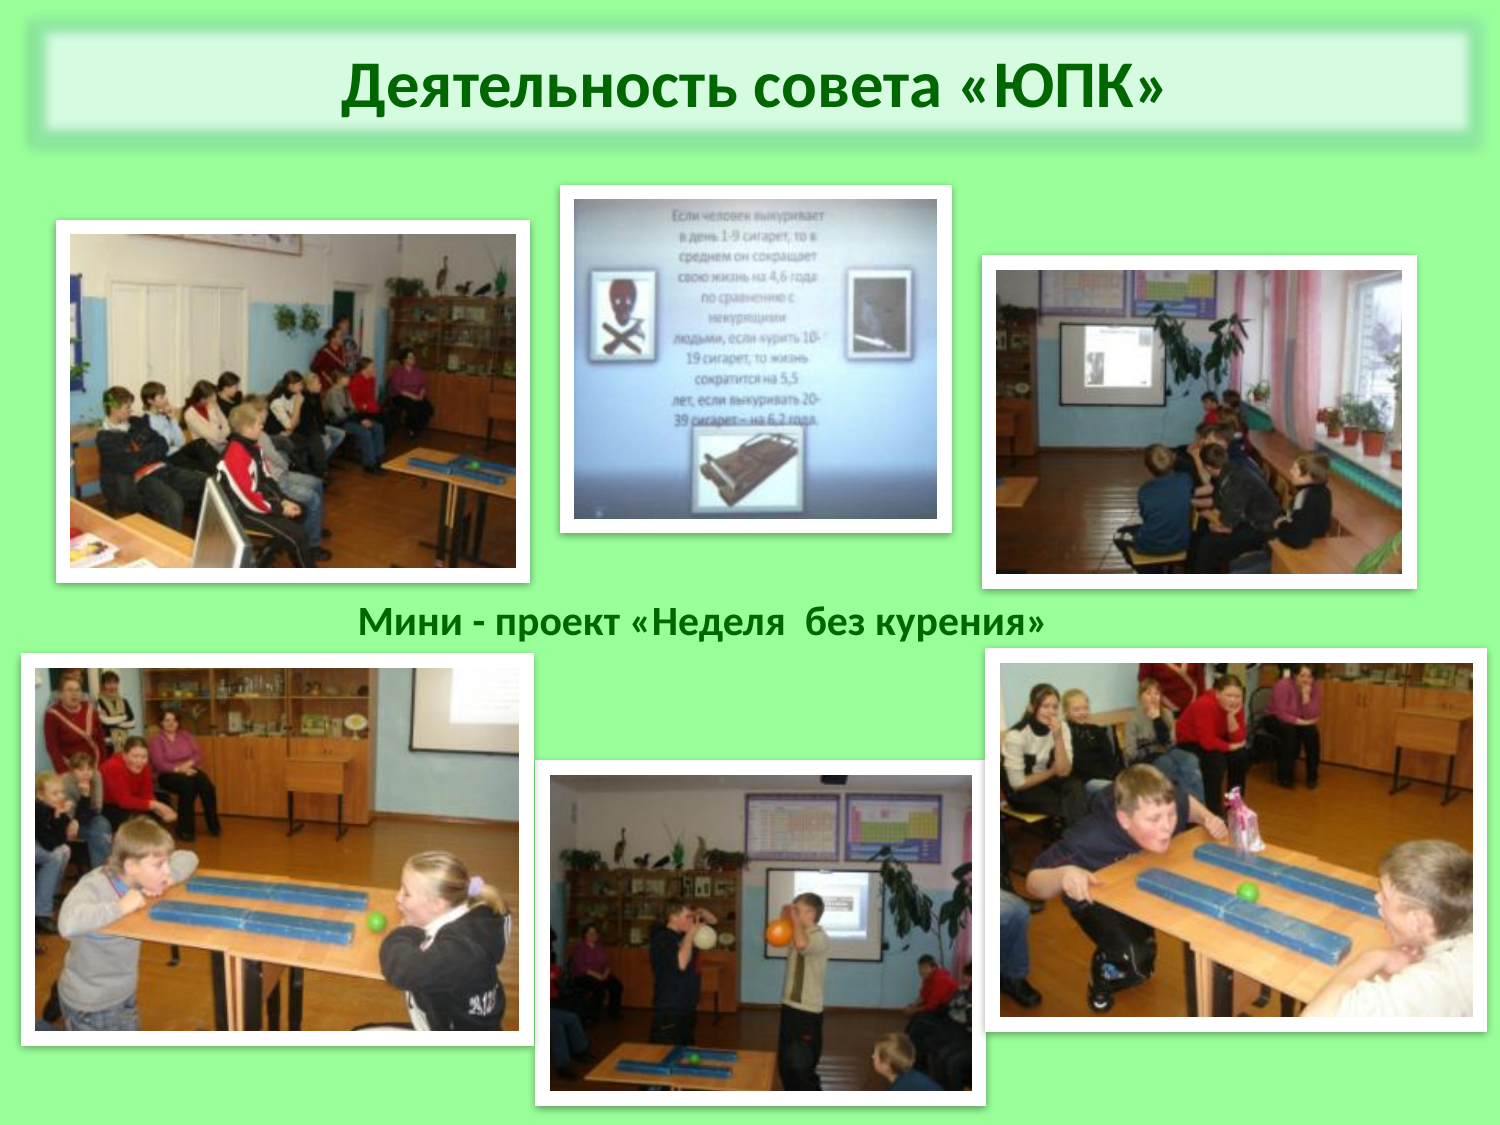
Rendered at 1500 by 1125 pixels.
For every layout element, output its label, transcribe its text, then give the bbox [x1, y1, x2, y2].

picture [549, 774, 973, 1092]
picture [995, 269, 1403, 575]
picture [999, 662, 1473, 1018]
text_box Деятельность совета «ЮПК» [51, 38, 1463, 125]
text_box Мини - проект «Неделя без курения» [269, 585, 1137, 651]
picture [34, 667, 520, 1032]
picture [70, 234, 516, 569]
picture [573, 198, 938, 519]
